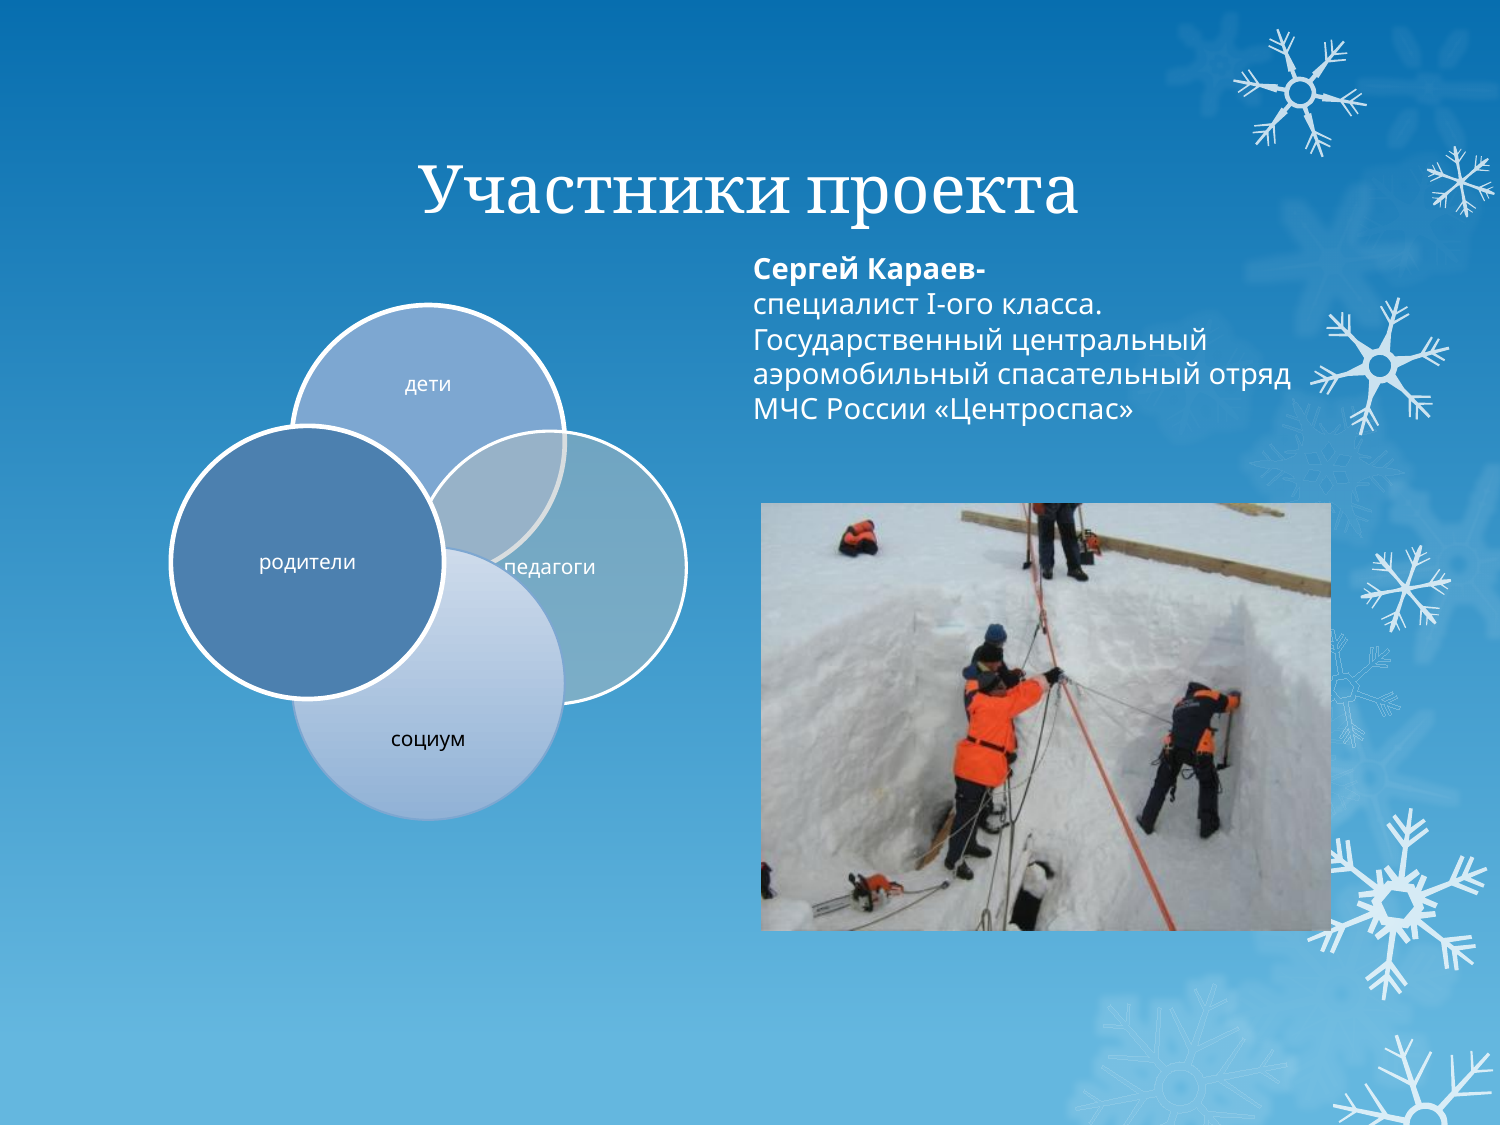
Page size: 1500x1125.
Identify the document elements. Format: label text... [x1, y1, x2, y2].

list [165, 278, 692, 847]
title Участники проекта [165, 110, 1335, 263]
text_box Сергей Караев- специалист I-ого класса. Государственный центральный аэромобильный спасательный отряд МЧС России «Центроспас» [738, 243, 1365, 433]
picture [761, 502, 1331, 932]
